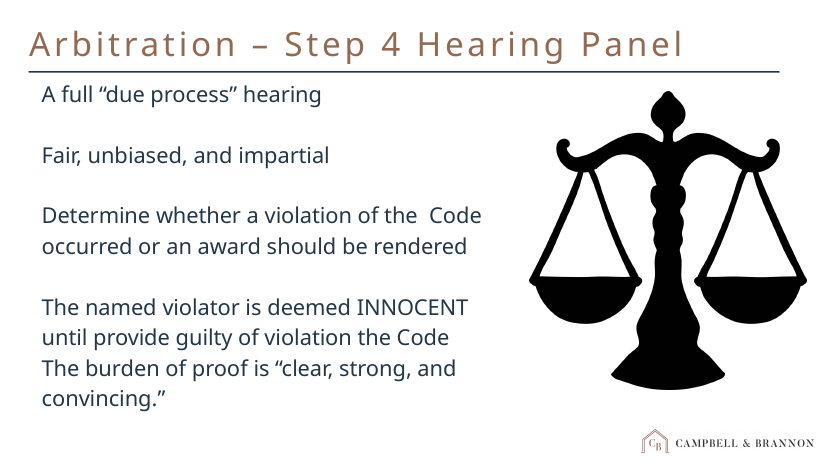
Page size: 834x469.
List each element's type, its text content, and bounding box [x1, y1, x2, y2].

picture [641, 429, 815, 453]
text_box A full “due process” hearing Fair, unbiased, and impartial Determine whether a violation of the Code occurred or an award should be rendered The named violator is deemed INNOCENT until provide guilty of violation the Code The burden of proof is “clear, strong, and convincing.” [41, 76, 517, 411]
text_box Arbitration – Step 4 Hearing Panel [29, 21, 780, 63]
picture [528, 91, 807, 390]
